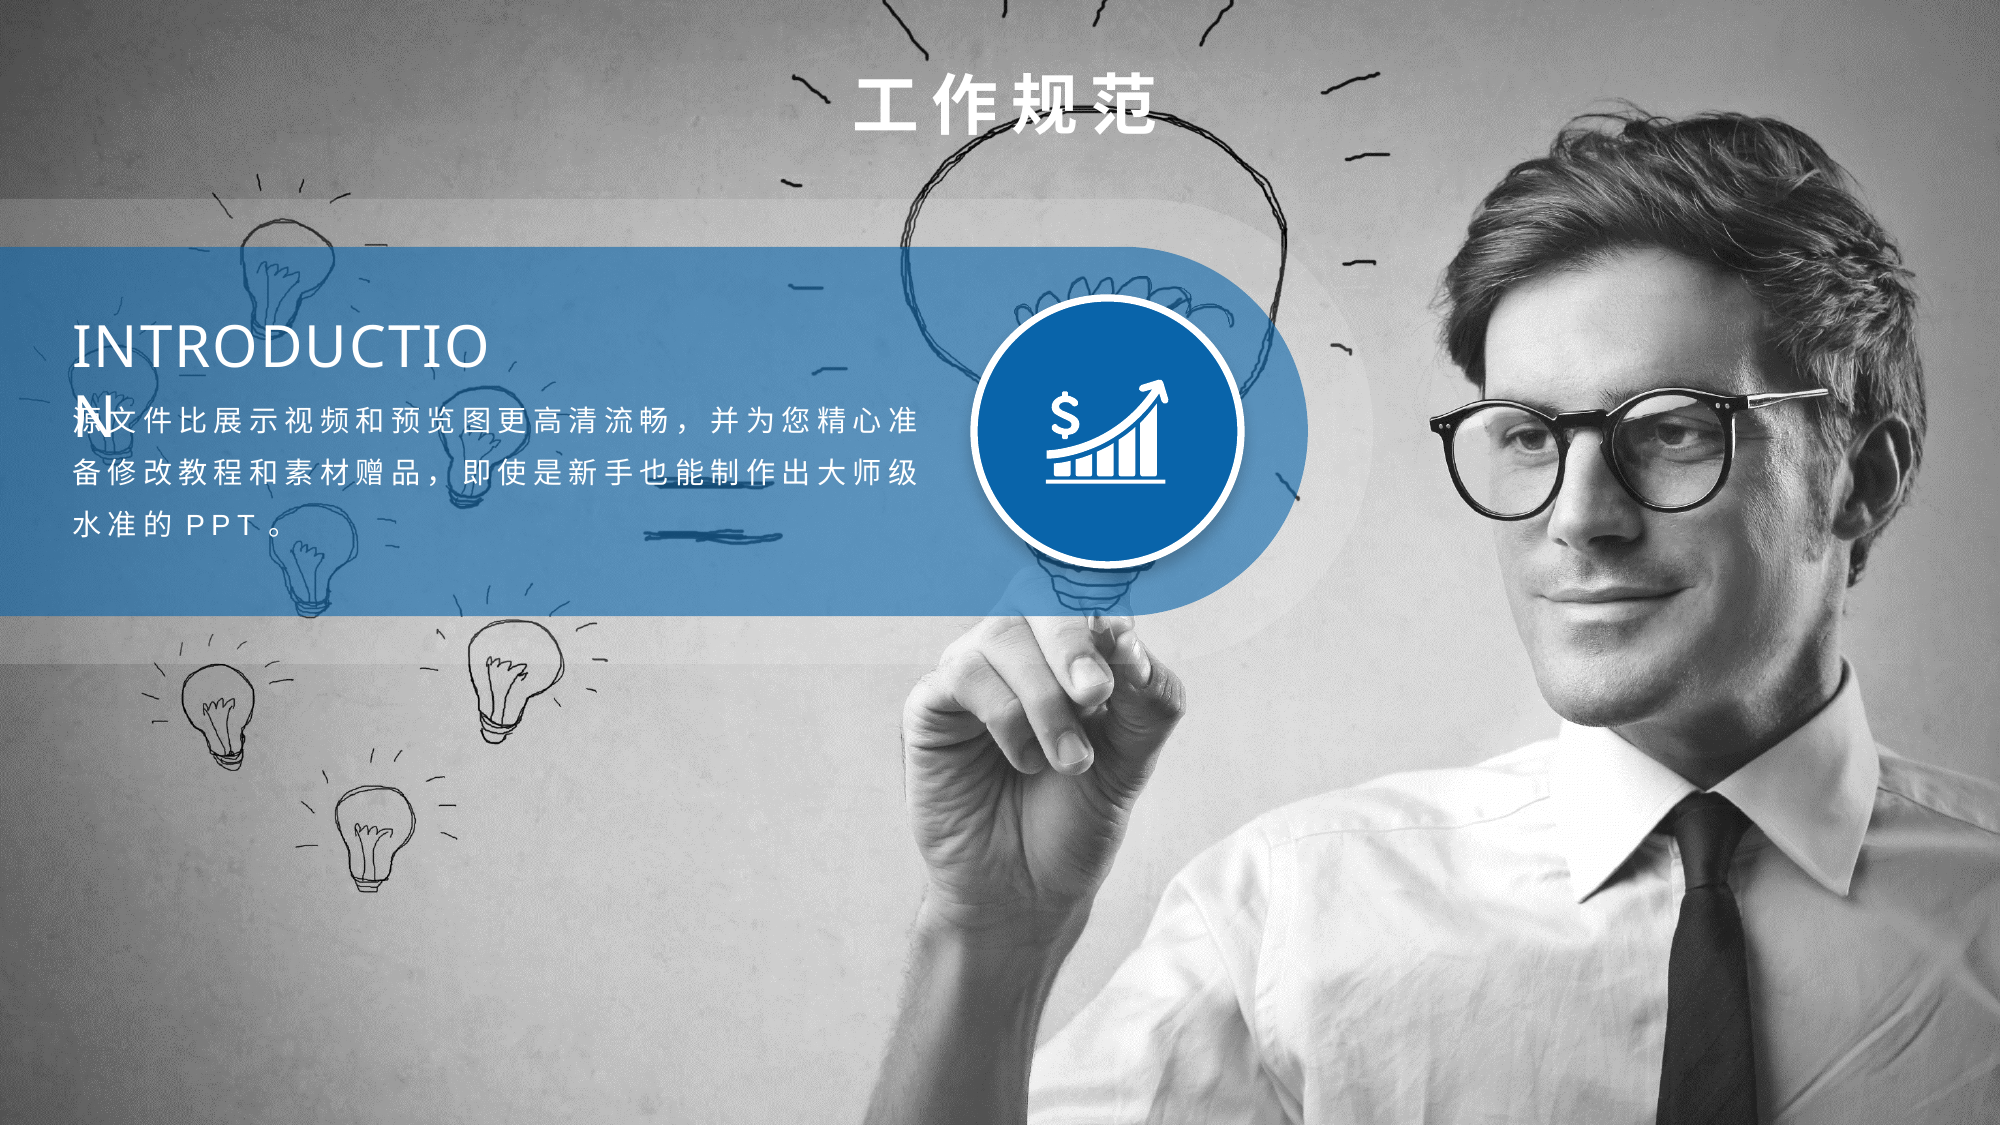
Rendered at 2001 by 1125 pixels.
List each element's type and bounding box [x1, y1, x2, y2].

text_box [1045, 378, 1169, 484]
picture [0, 0, 2000, 1125]
text_box [57, 301, 947, 545]
